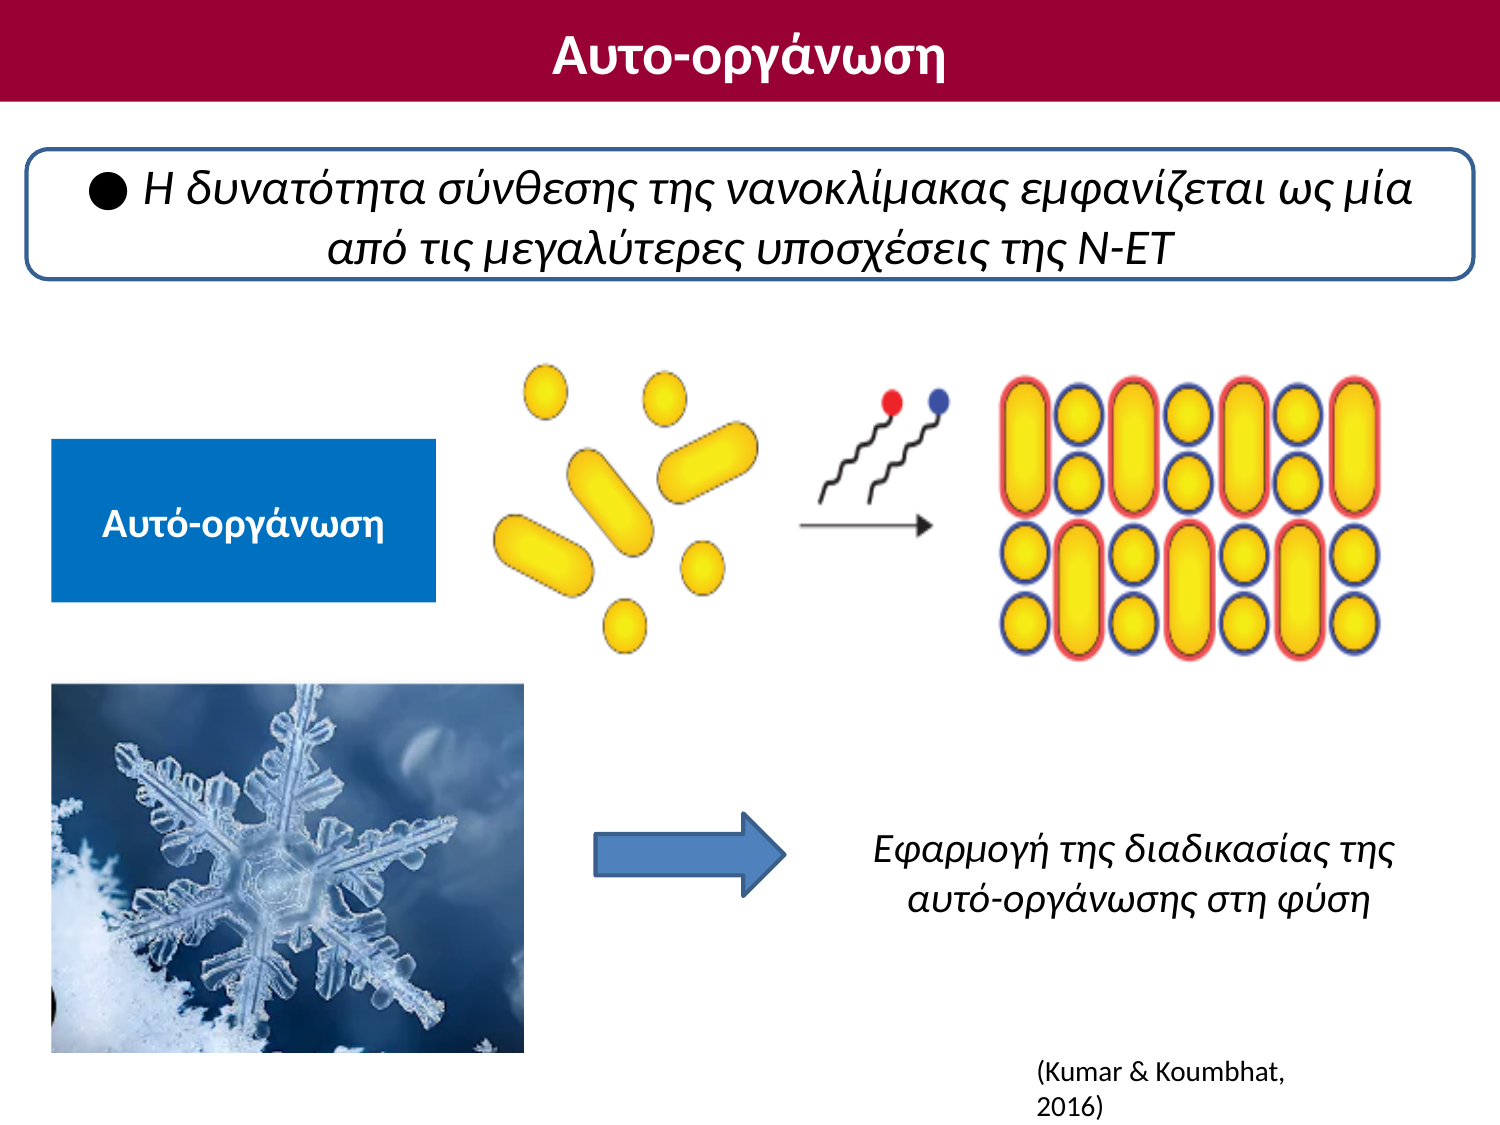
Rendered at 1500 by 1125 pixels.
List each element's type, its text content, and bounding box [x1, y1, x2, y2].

picture [51, 680, 525, 1054]
text_box Εφαρμογή της διαδικασίας της αυτό-οργάνωσης στη φύση [858, 813, 1410, 929]
text_box Αυτο-οργάνωση [0, 0, 1500, 104]
text_box [593, 811, 787, 898]
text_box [51, 349, 1411, 669]
text_box (Kumar & Koumbhat, 2016) [1021, 1045, 1348, 1125]
text_box ● Η δυνατότητα σύνθεσης της νανοκλίμακας εμφανίζεται ως μία από τις μεγαλύτερες υποσχέσεις της Ν-ΕΤ [24, 147, 1476, 282]
